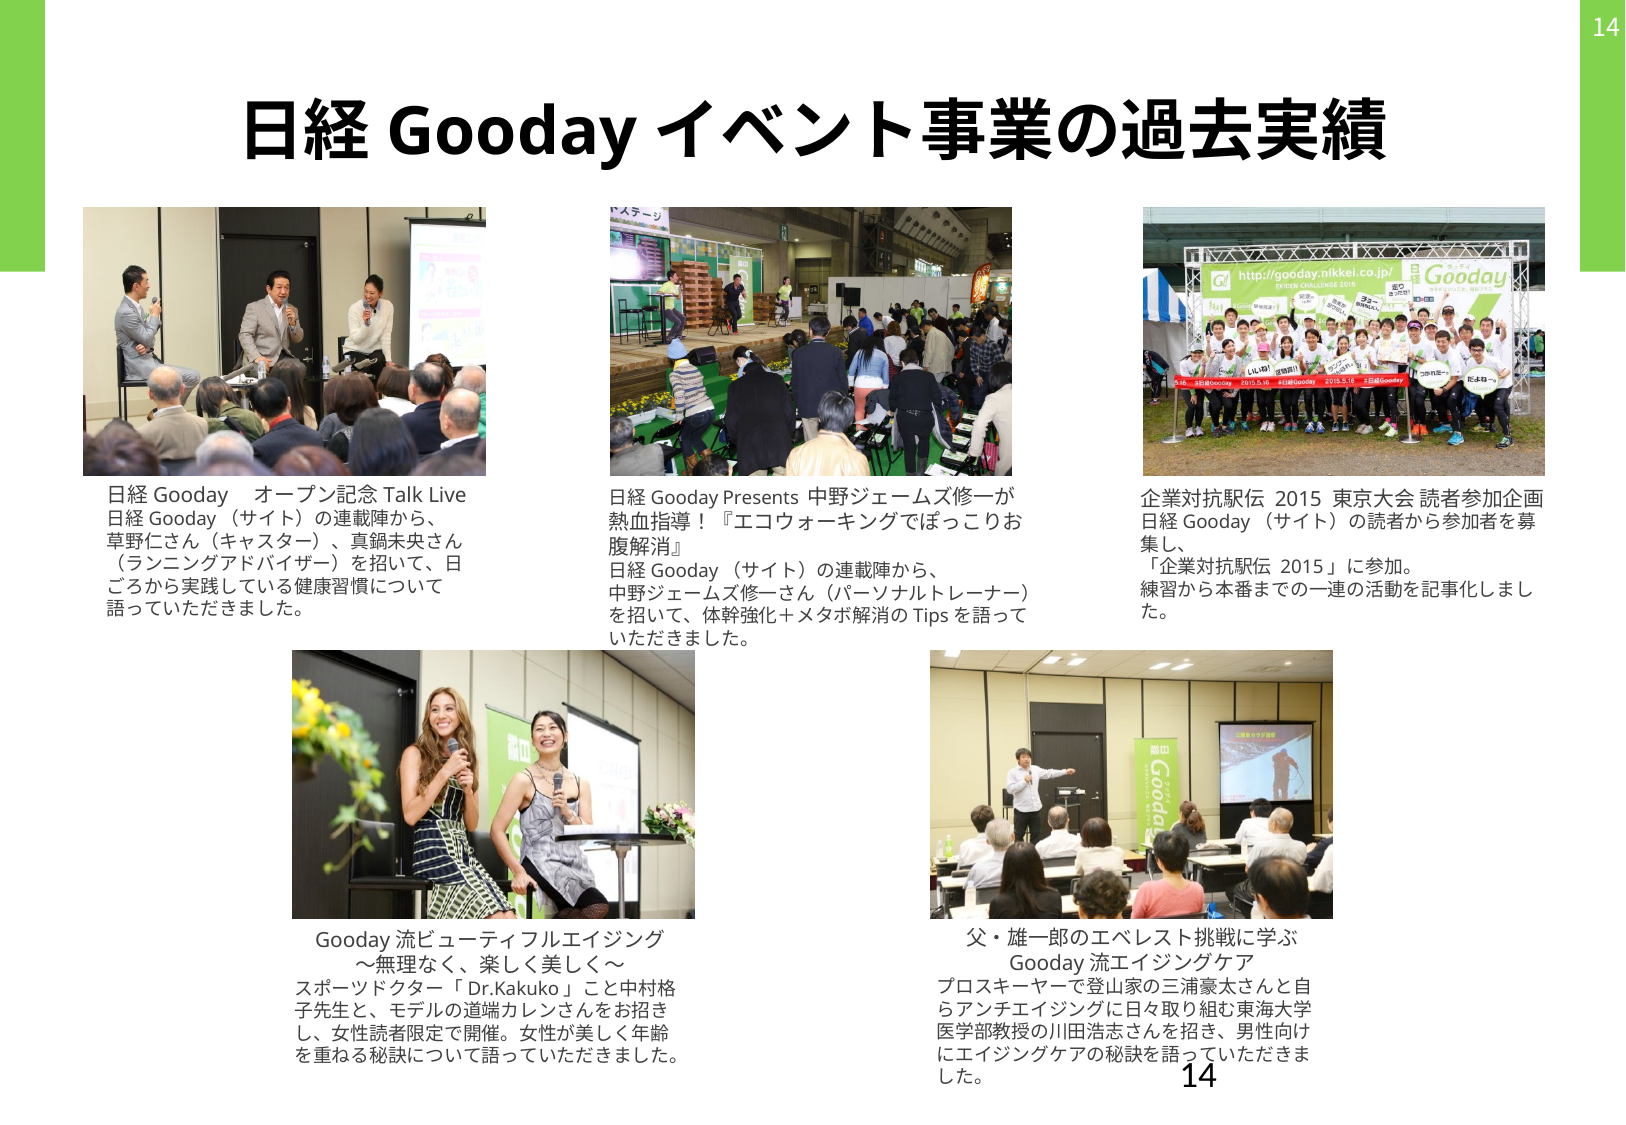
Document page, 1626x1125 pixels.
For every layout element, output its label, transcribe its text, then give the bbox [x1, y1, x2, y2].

title 日経Goodayイベント事業の過去実績 [81, 45, 1544, 211]
picture [610, 207, 1012, 476]
text_box 父・雄一郎のエベレスト挑戦に学ぶ Gooday流エイジングケア プロスキーヤーで登山家の三浦豪太さんと自らアンチエイジングに日々取り組む東海大学医学部教授の川田浩志さんを招き、男性向けにエイジングケアの秘訣を語っていただきました。 [921, 917, 1343, 1095]
text_box 日経Gooday オープン記念Talk Live 日経Gooday（サイト）の連載陣から、 草野仁さん（キャスター）、真鍋未央さん（ランニングアドバイザー）を招いて、日ごろから実践している健康習慣について語っていただきました。 [91, 474, 494, 628]
text_box <number> [1164, 1042, 1544, 1103]
picture [1143, 207, 1545, 476]
text_box Gooday流ビューティフルエイジング ～無理なく、楽しく美しく～ スポーツドクター「Dr.Kakuko」こと中村格子先生と、モデルの道端カレンさんをお招きし、女性読者限定で開催。女性が美しく年齢を重ねる秘訣について語っていただきました。 [279, 919, 701, 1097]
picture [292, 650, 695, 919]
picture [83, 207, 486, 476]
text_box 日経Gooday Presents 中野ジェームズ修一が 熱血指導！『エコウォーキングでぽっこりお腹解消』 日経Gooday（サイト）の連載陣から、 中野ジェームズ修一さん（パーソナルトレーナー）を招いて、体幹強化＋メタボ解消のTipsを語っていただきました。 [594, 476, 1058, 657]
picture [930, 650, 1333, 919]
text_box 企業対抗駅伝 2015 東京大会 読者参加企画 日経Gooday（サイト）の読者から参加者を募集し、 「企業対抗駅伝 2015」に参加。 練習から本番までの一連の活動を記事化しました。 [1125, 477, 1566, 631]
